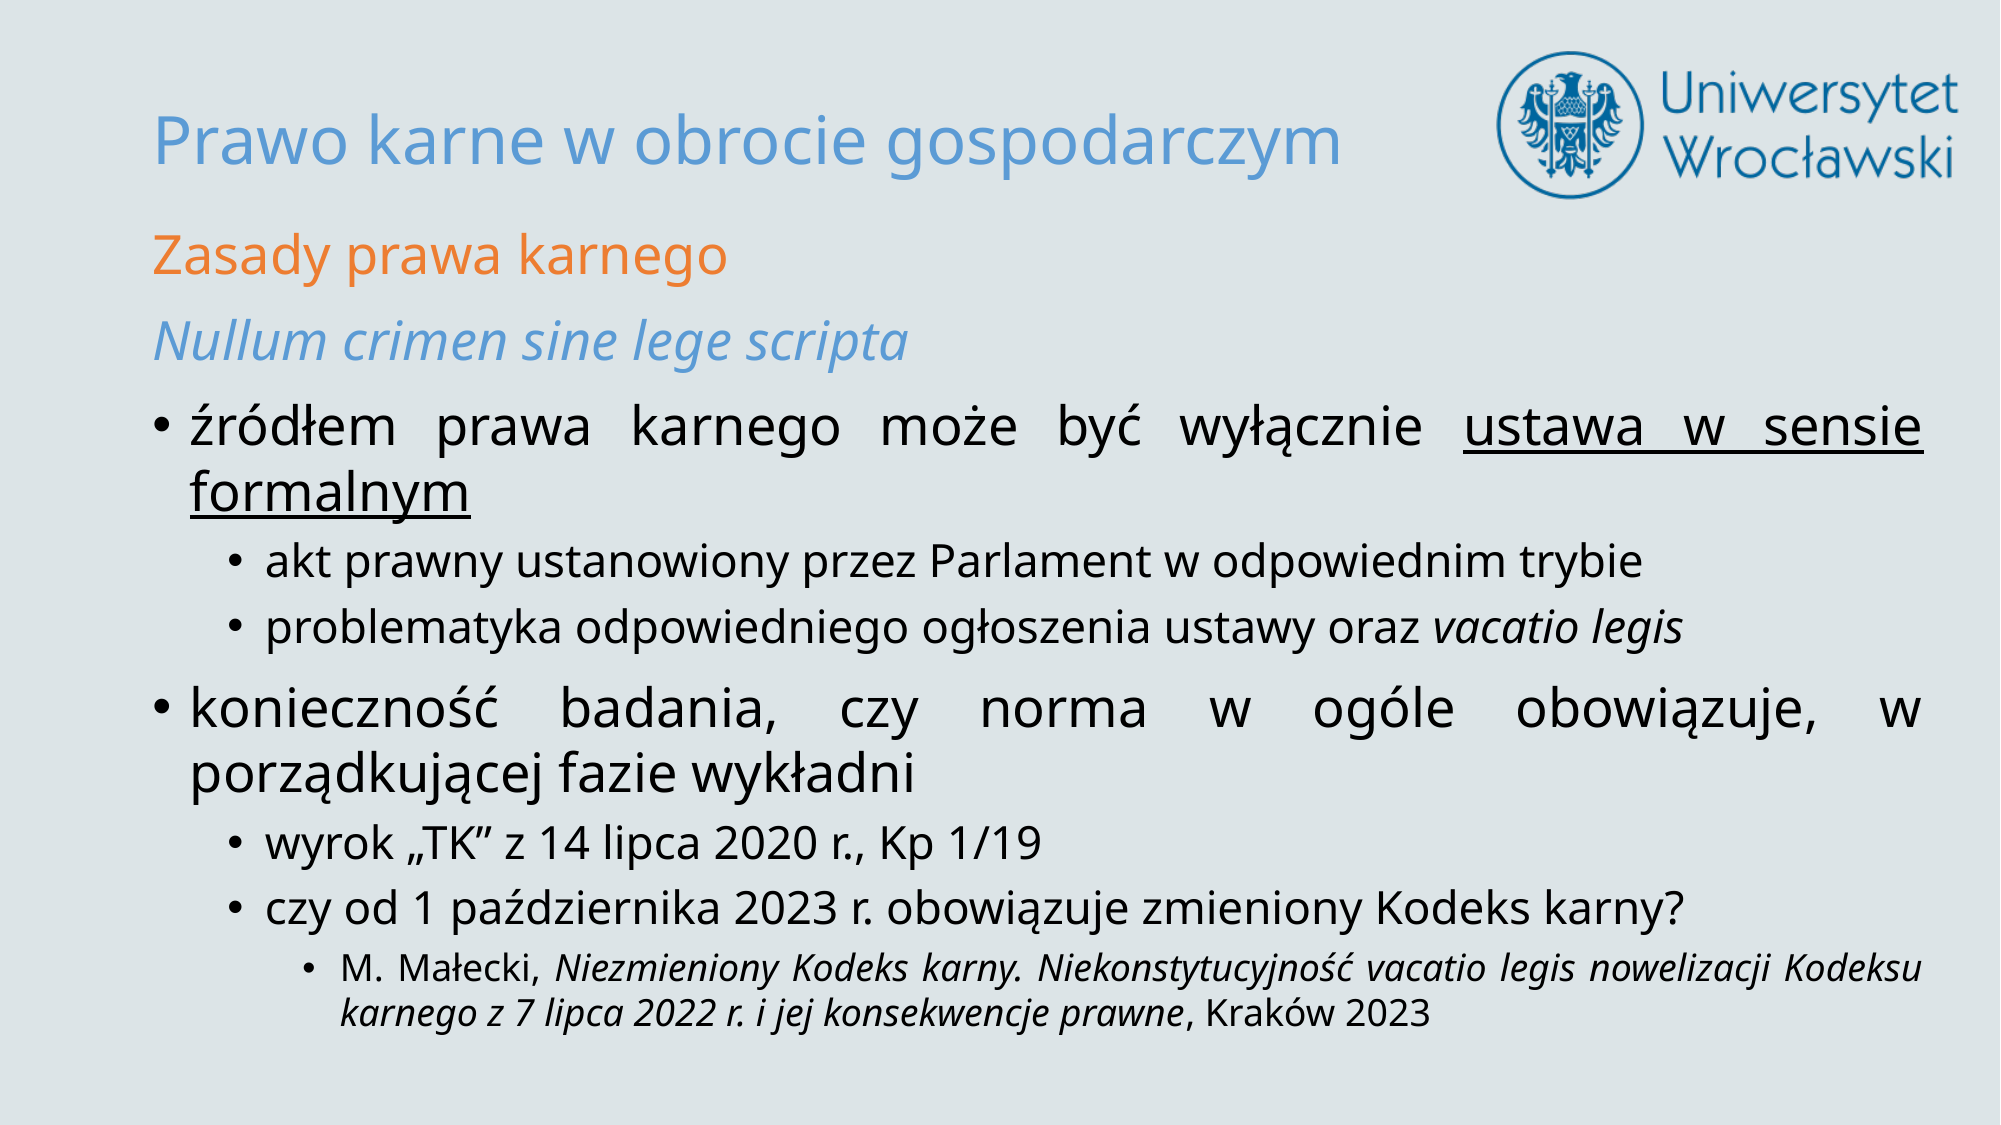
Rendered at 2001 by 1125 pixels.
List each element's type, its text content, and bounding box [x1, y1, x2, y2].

title Prawo karne w obrocie gospodarczym [137, 34, 1455, 212]
list Zasady prawa karnego Nullum crimen sine lege scripta źródłem prawa karnego może być wyłącznie ustawa w sensie formalnym akt prawny ustanowiony przez Parlament w odpowiednim trybie problematyka odpowiedniego ogłoszenia ustawy oraz vacatio legis konieczność badania, czy norma w ogóle obowiązuje, w porządkującej fazie wykładni wyrok „TK” z 14 lipca 2020 r., Kp 1/19 czy od 1 października 2023 r. obowiązuje zmieniony Kodeks karny? M. Małecki, Niezmieniony Kodeks karny. Niekonstytucyjność vacatio legis nowelizacji Kodeksu karnego z 7 lipca 2022 r. i jej konsekwencje prawne, Kraków 2023 [137, 212, 1939, 1125]
picture [1455, 0, 2000, 252]
